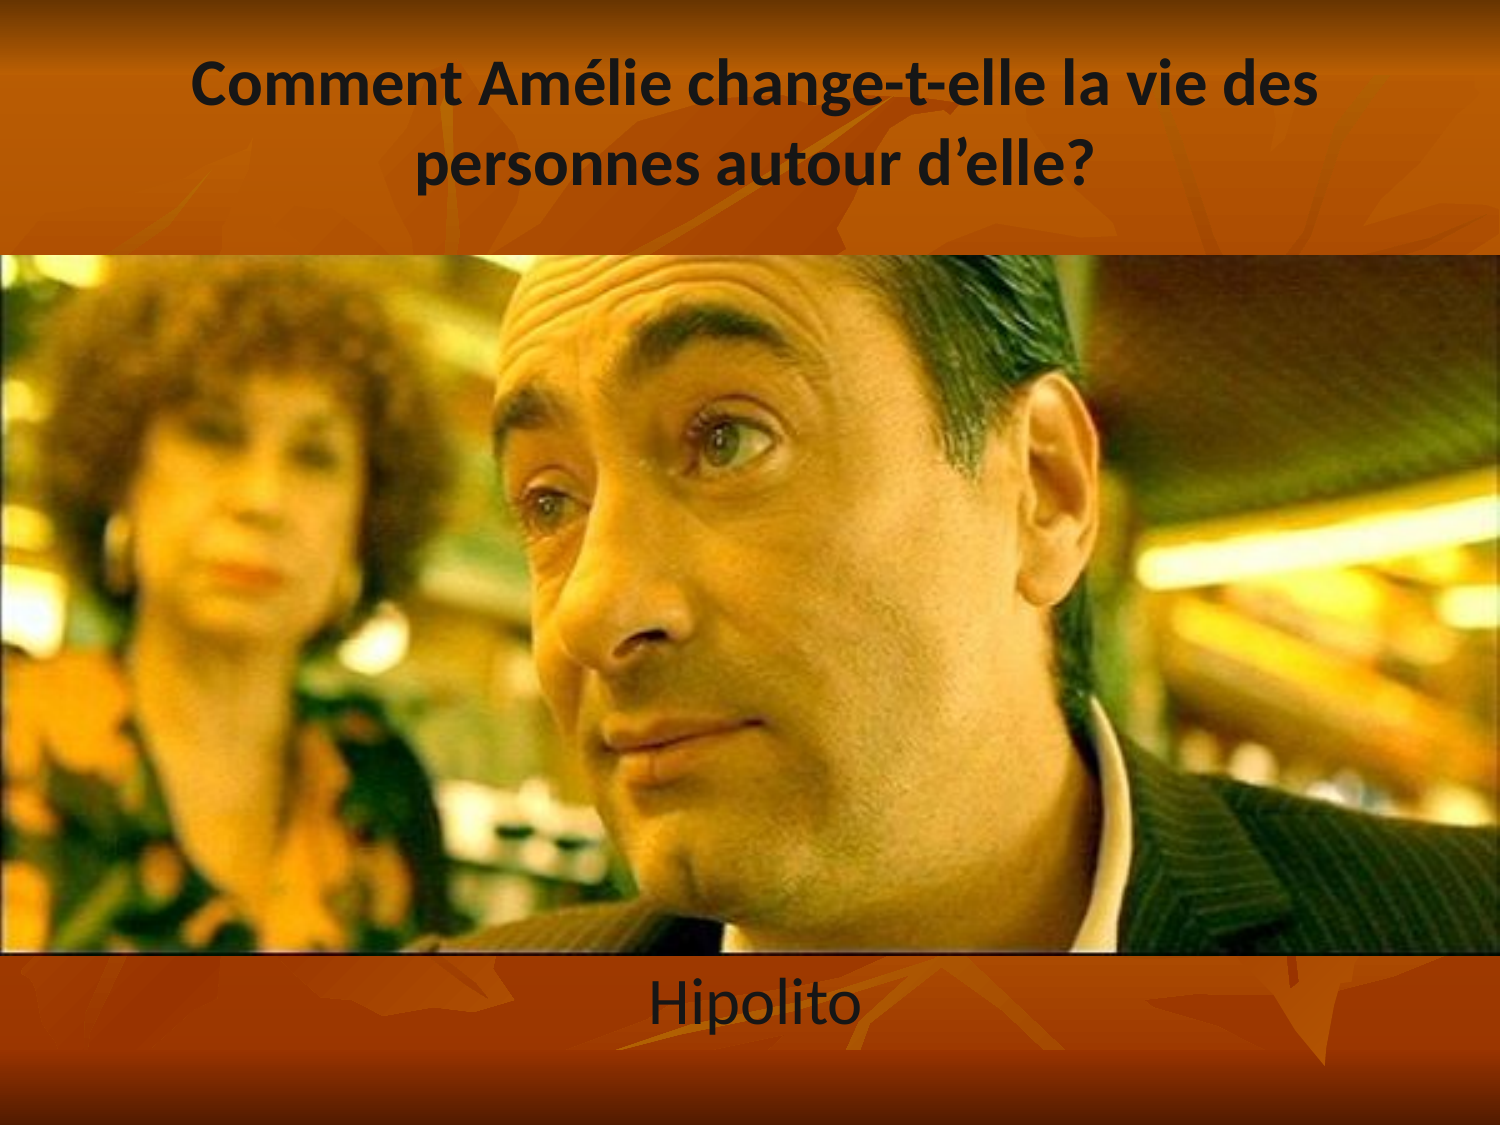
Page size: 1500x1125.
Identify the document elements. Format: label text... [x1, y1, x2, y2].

list Comment Amélie change-t-elle la vie des personnes autour d’elle? Hipolito [52, 30, 1459, 253]
list Comment Amélie change-t-elle la vie des personnes autour d’elle? Hipolito [52, 964, 1459, 1012]
picture [0, 255, 1500, 956]
